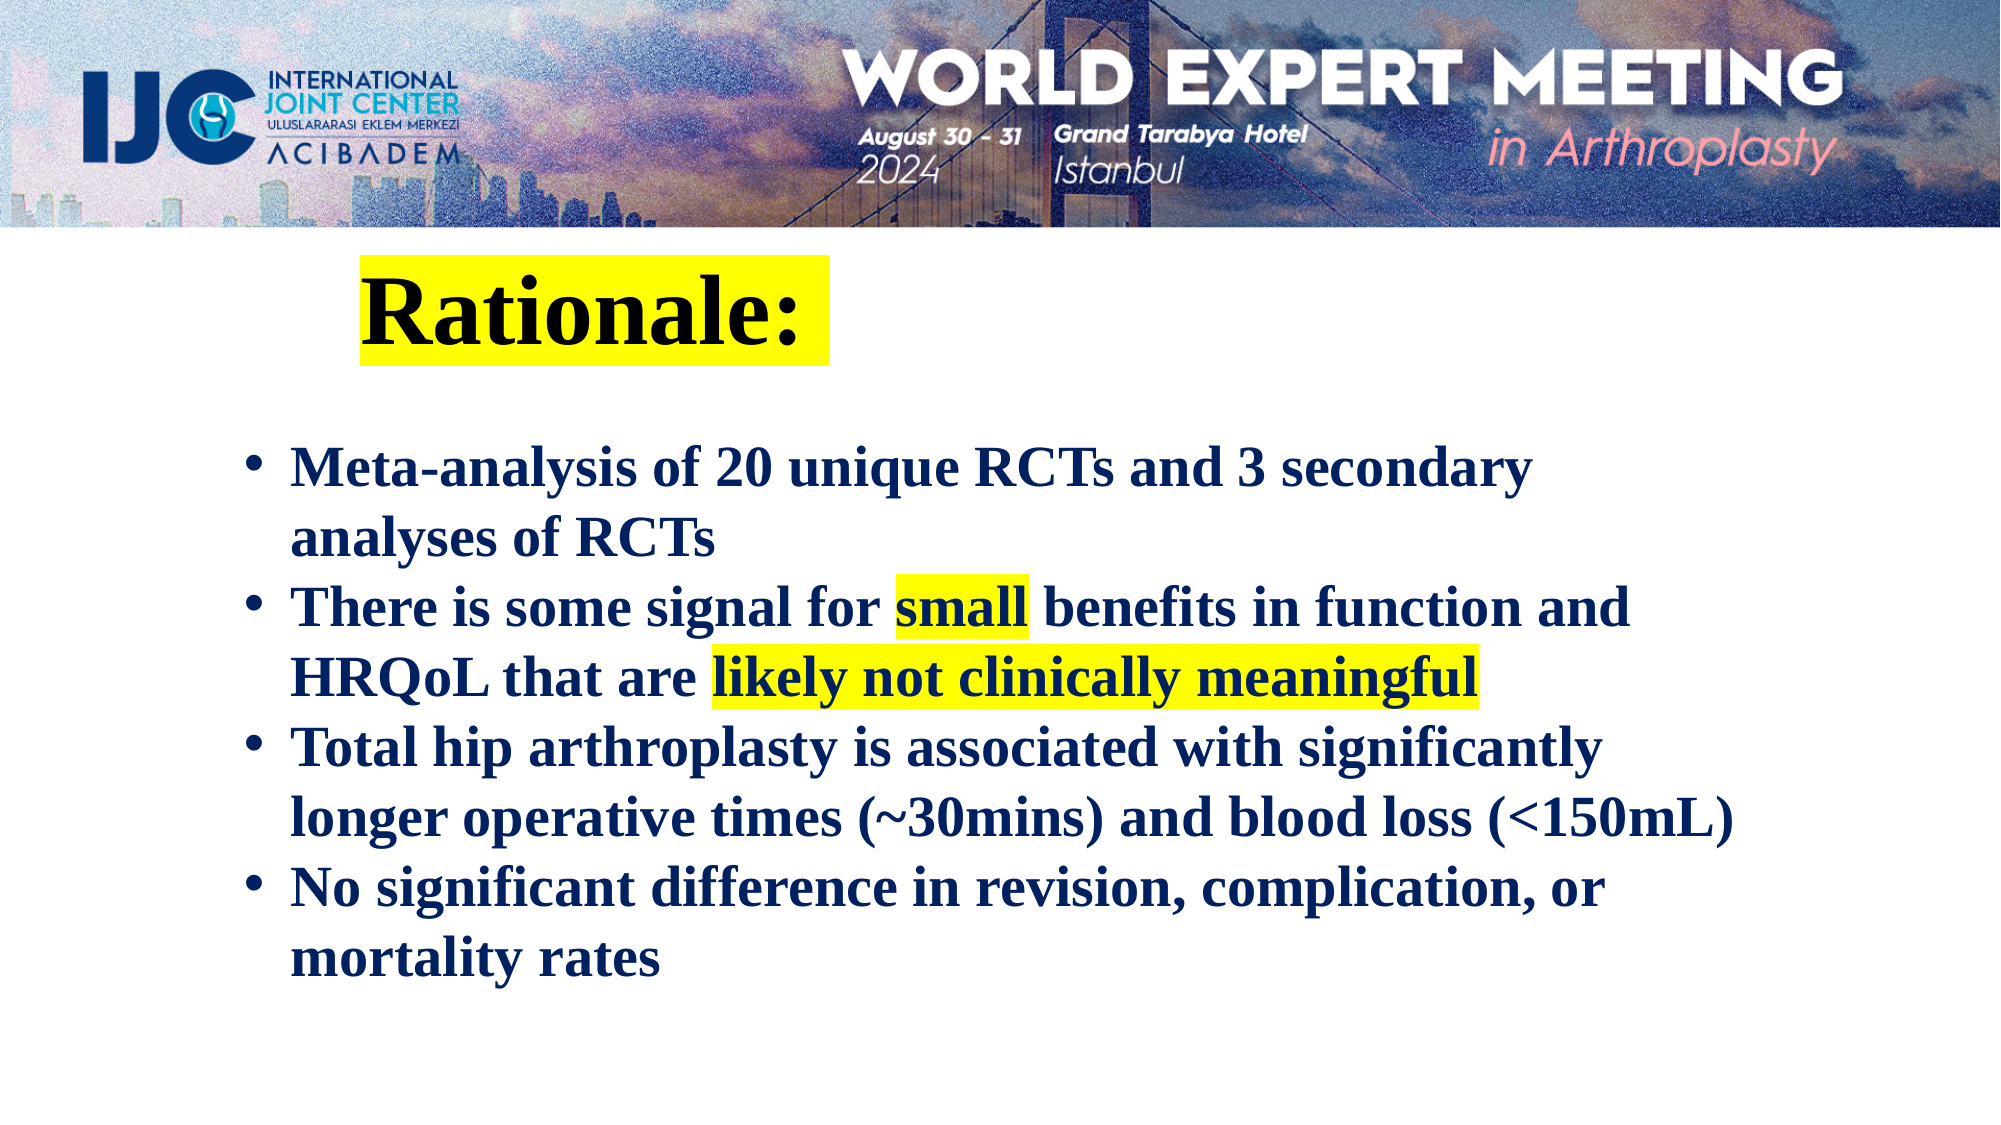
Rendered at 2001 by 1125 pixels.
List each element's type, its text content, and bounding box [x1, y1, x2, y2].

text_box Meta-analysis of 20 unique RCTs and 3 secondary analyses of RCTs There is some signal for small benefits in function and HRQoL that are likely not clinically meaningful Total hip arthroplasty is associated with significantly longer operative times (~30mins) and blood loss (<150mL) No significant difference in revision, complication, or mortality rates [228, 420, 1772, 995]
subtitle Rationale: [228, 250, 1772, 420]
picture [0, 0, 2000, 1125]
